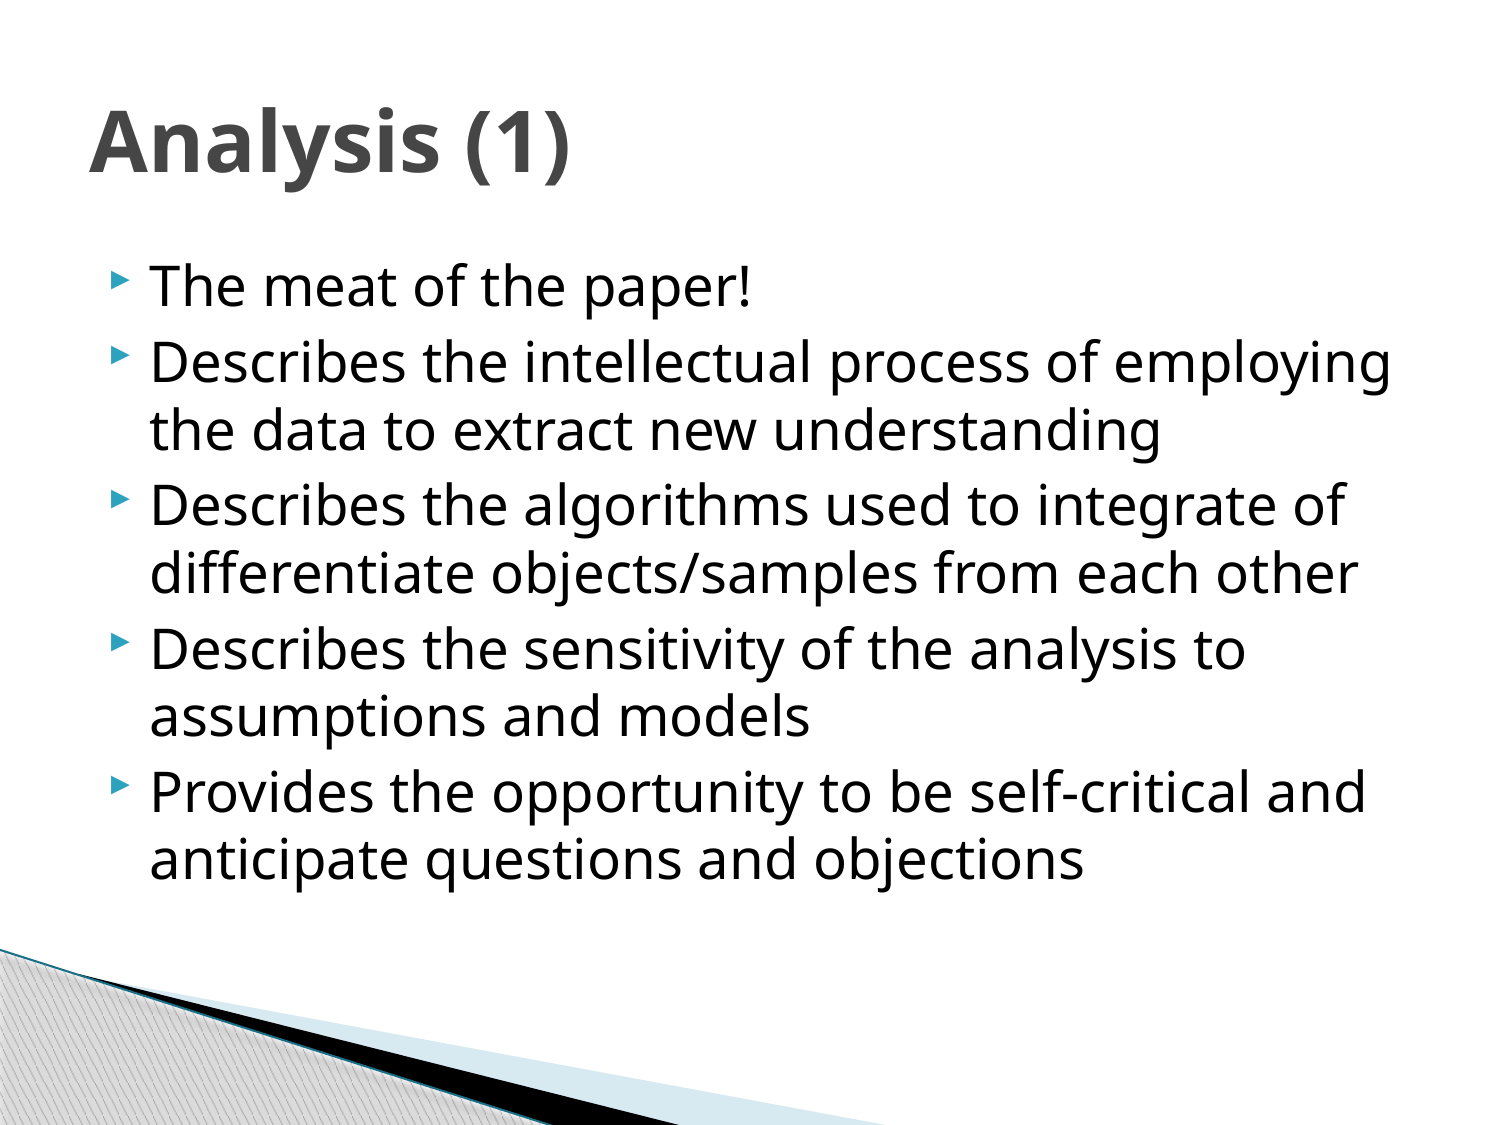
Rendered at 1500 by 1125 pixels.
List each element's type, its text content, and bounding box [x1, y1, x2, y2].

title Analysis (1) [75, 45, 1425, 233]
list The meat of the paper! Describes the intellectual process of employing the data to extract new understanding Describes the algorithms used to integrate of differentiate objects/samples from each other Describes the sensitivity of the analysis to assumptions and models Provides the opportunity to be self-critical and anticipate questions and objections [74, 242, 1426, 986]
